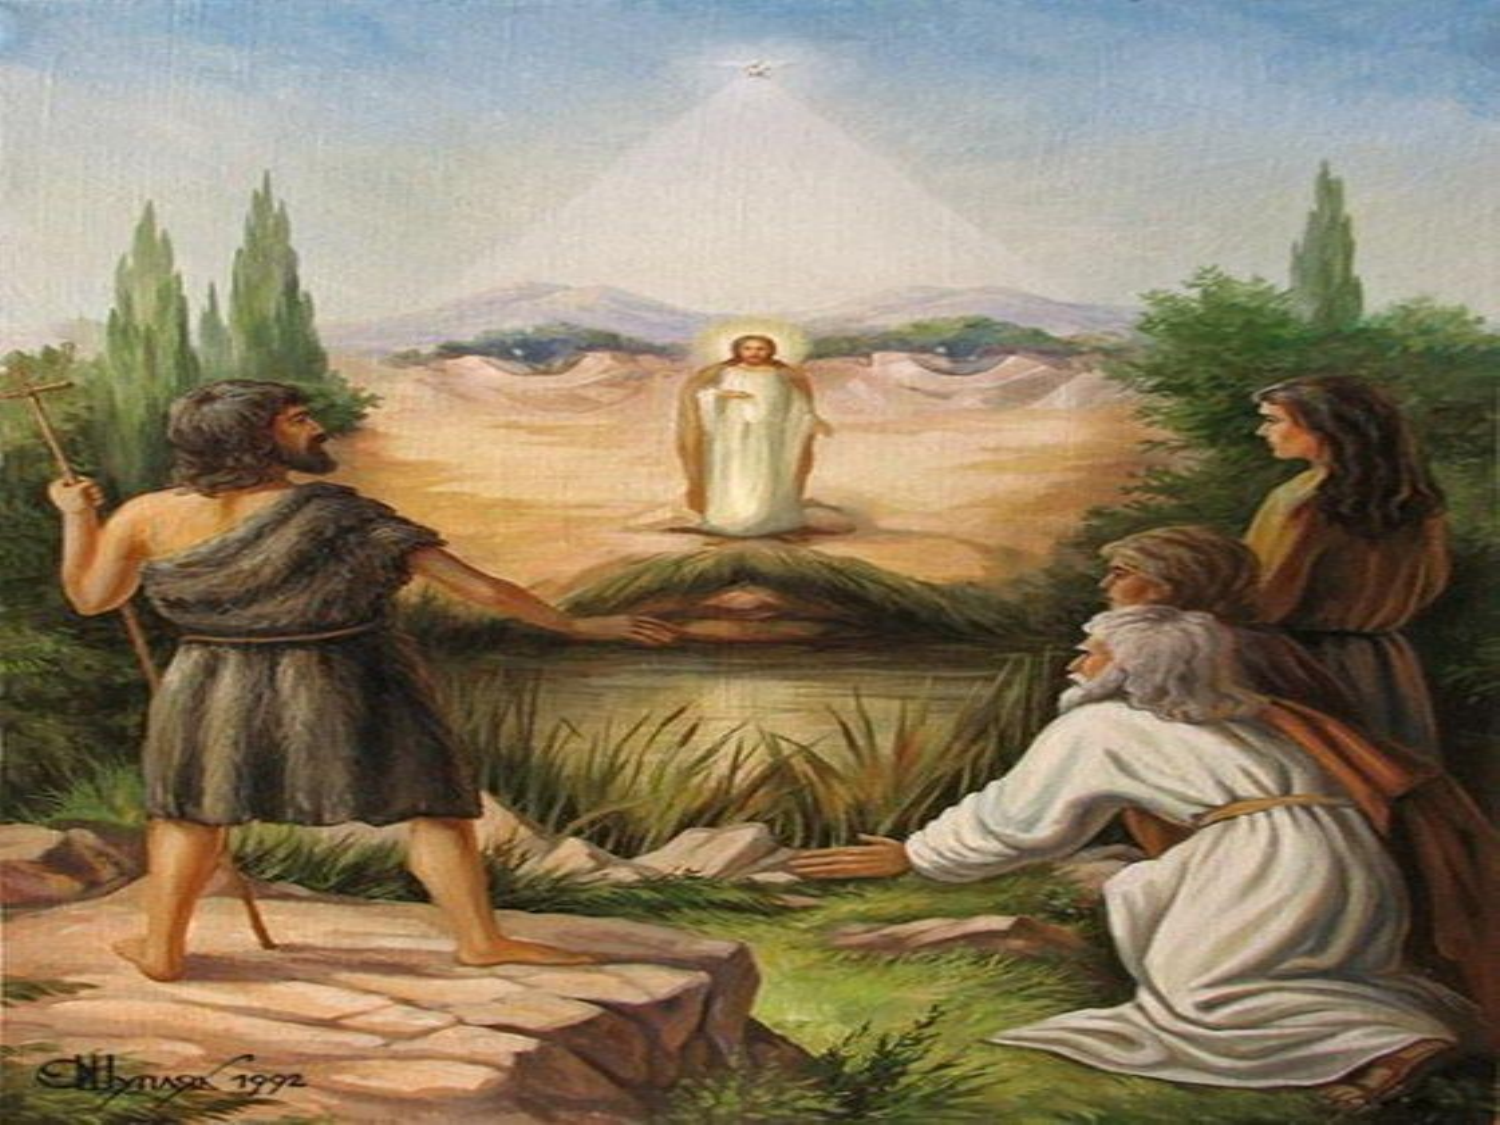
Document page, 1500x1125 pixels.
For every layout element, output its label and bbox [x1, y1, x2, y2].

list [0, 0, 1500, 1125]
